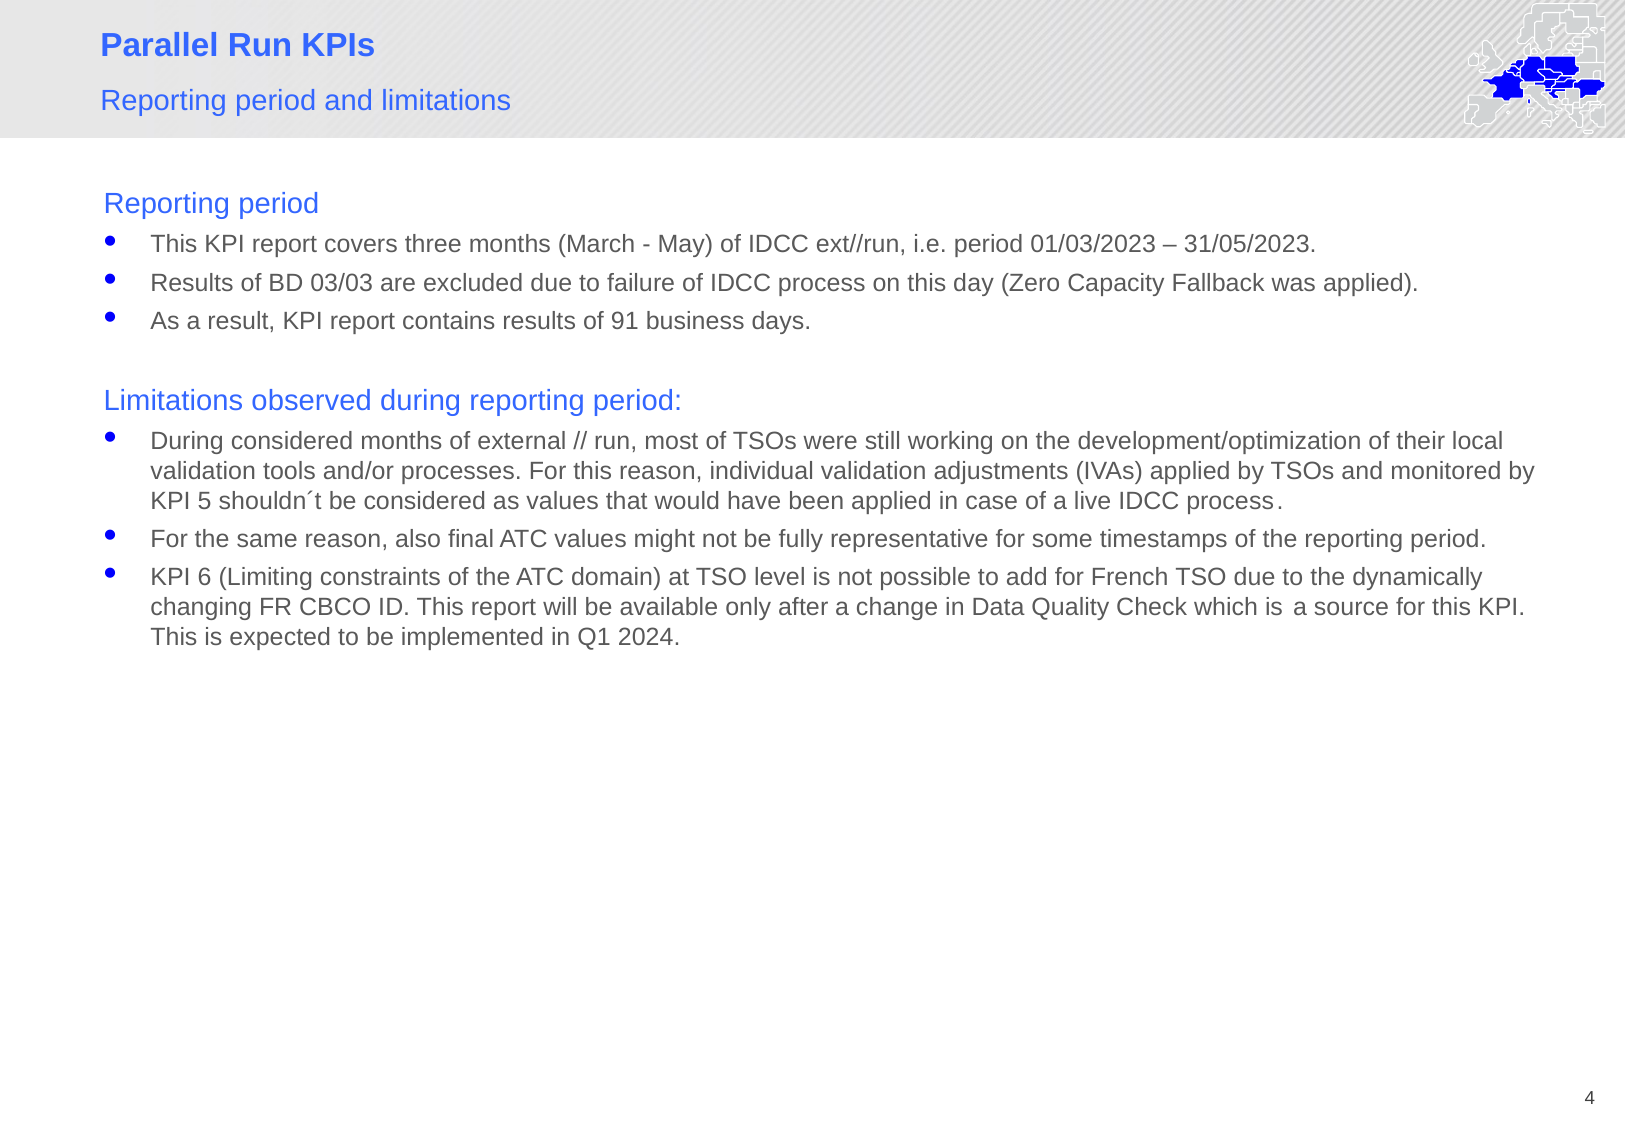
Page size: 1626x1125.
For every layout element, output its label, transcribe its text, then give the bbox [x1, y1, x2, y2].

list Reporting period This KPI report covers three months (March - May) of IDCC ext//run, i.e. period 01/03/2023 – 31/05/2023. Results of BD 03/03 are excluded due to failure of IDCC process on this day (Zero Capacity Fallback was applied). As a result, KPI report contains results of 91 business days. Limitations observed during reporting period: During considered months of external // run, most of TSOs were still working on the development/optimization of their local validation tools and/or processes. For this reason, individual validation adjustments (IVAs) applied by TSOs and monitored by KPI 5 shouldn´t be considered as values that would have been applied in case of a live IDCC process. For the same reason, also final ATC values might not be fully representative for some timestamps of the reporting period. KPI 6 (Limiting constraints of the ATC domain) at TSO level is not possible to add for French TSO due to the dynamically changing FR CBCO ID. This report will be available only after a change in Data Quality Check which is a source for this KPI. This is expected to be implemented in Q1 2024. [88, 177, 1565, 886]
title Parallel Run KPIs [88, 17, 1245, 73]
slide_number 4 [1500, 1074, 1610, 1120]
picture [0, 0, 1625, 138]
list Reporting period and limitations [88, 75, 1506, 136]
